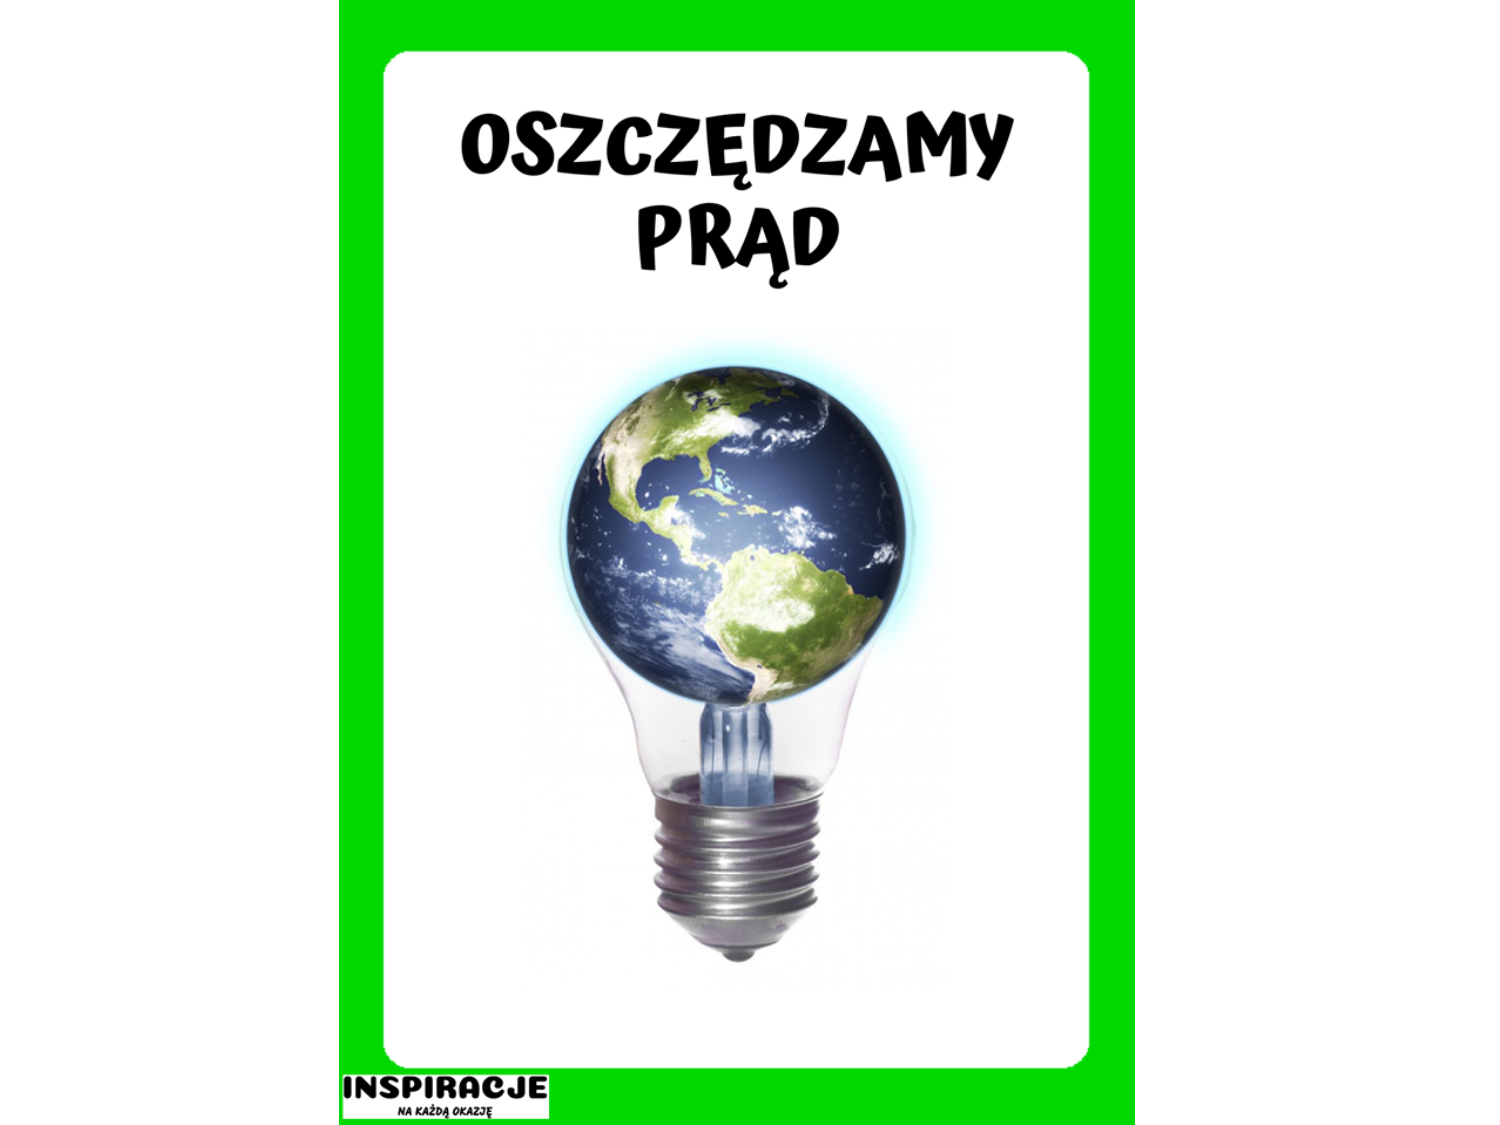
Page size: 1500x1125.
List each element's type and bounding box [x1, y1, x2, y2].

picture [339, 0, 1135, 1125]
